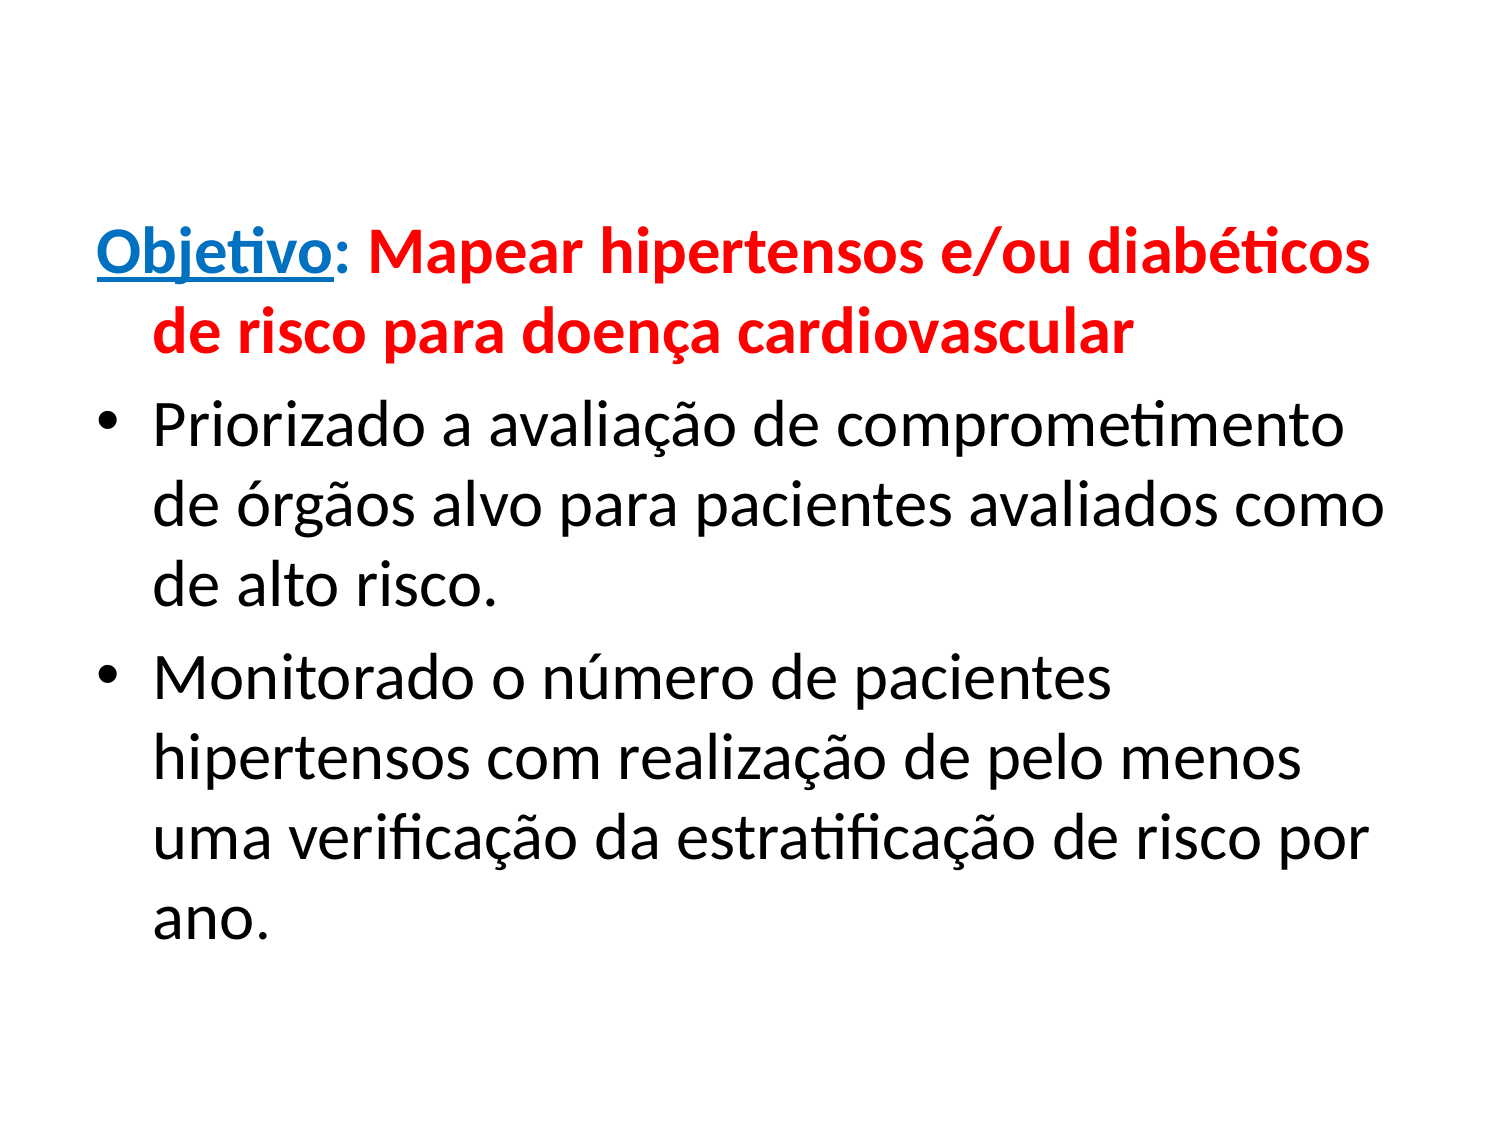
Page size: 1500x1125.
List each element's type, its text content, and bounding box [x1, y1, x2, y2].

text_box Objetivo: Mapear hipertensos e/ou diabéticos de risco para doença cardiovascular Priorizado a avaliação de comprometimento de órgãos alvo para pacientes avaliados como de alto risco. Monitorado o número de pacientes hipertensos com realização de pelo menos uma verificação da estratificação de risco por ano. [81, 199, 1418, 961]
